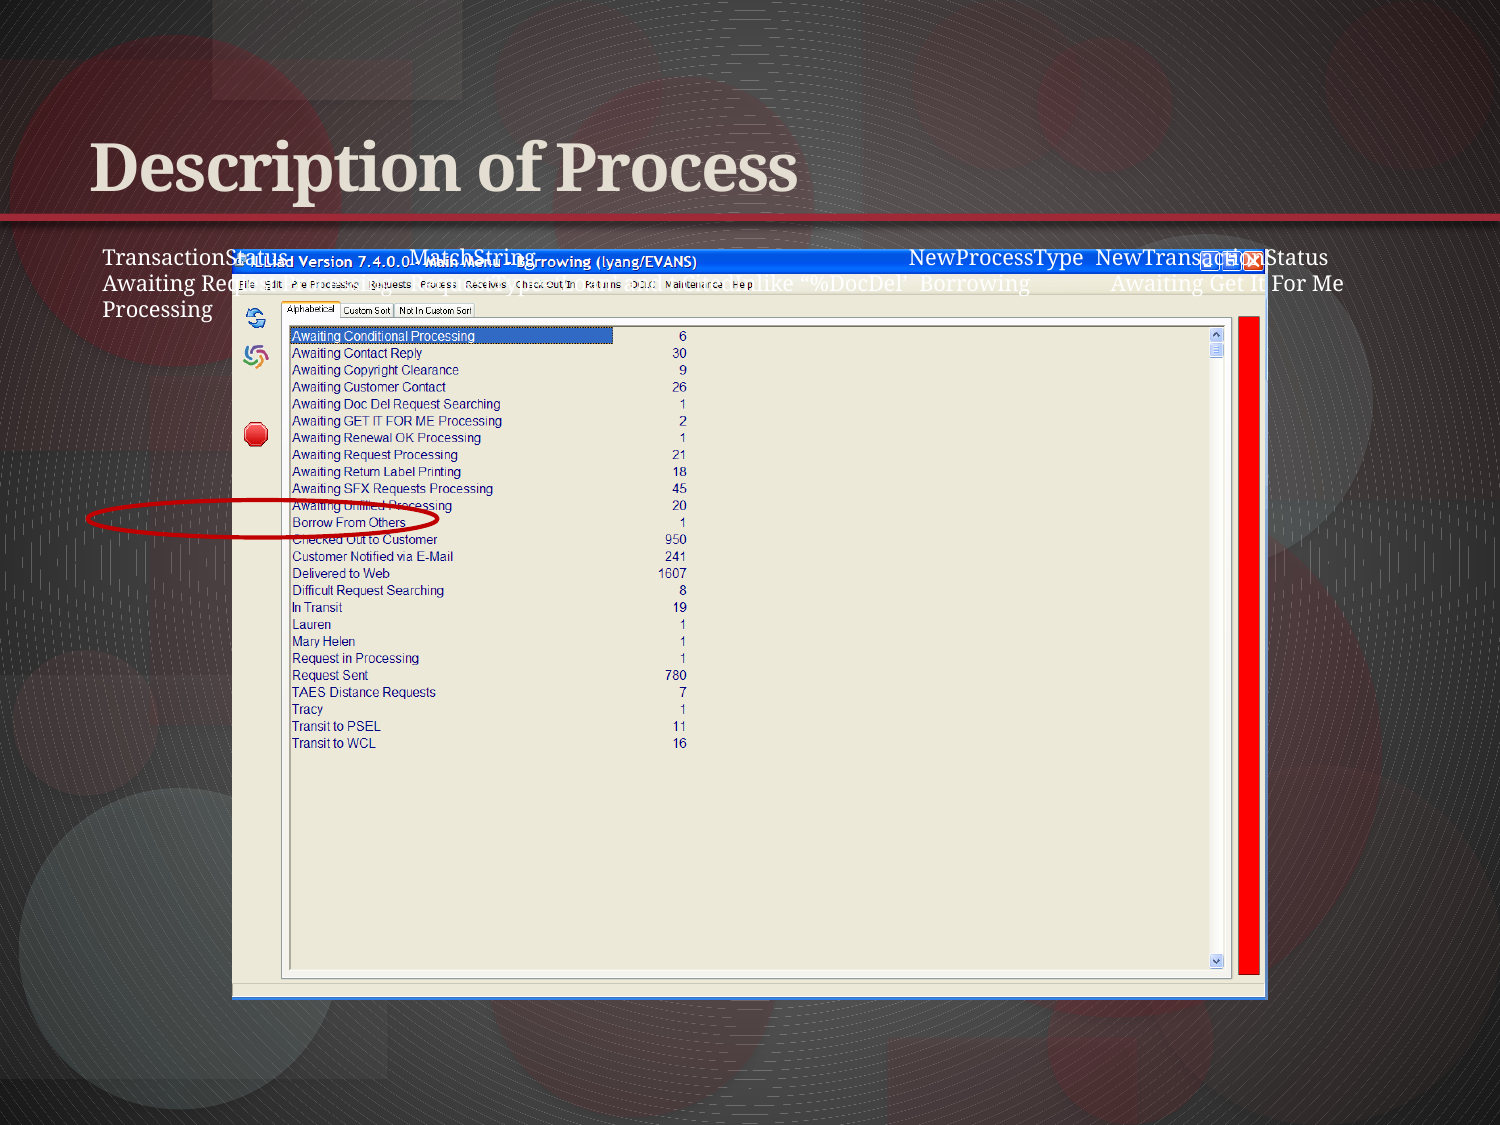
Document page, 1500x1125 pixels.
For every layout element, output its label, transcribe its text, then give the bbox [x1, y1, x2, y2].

title Description of Process [75, 107, 1425, 213]
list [231, 249, 1268, 1001]
text_box [82, 495, 226, 543]
text_box TransactionStatus MatchString NewProcessType NewTransactionStatus Awaiting Reqiest Processing RequestType=‘Loan’ and t.CitedInlike “%DocDel’ Borrowing Awaiting Get It For Me Processing [87, 236, 1425, 375]
